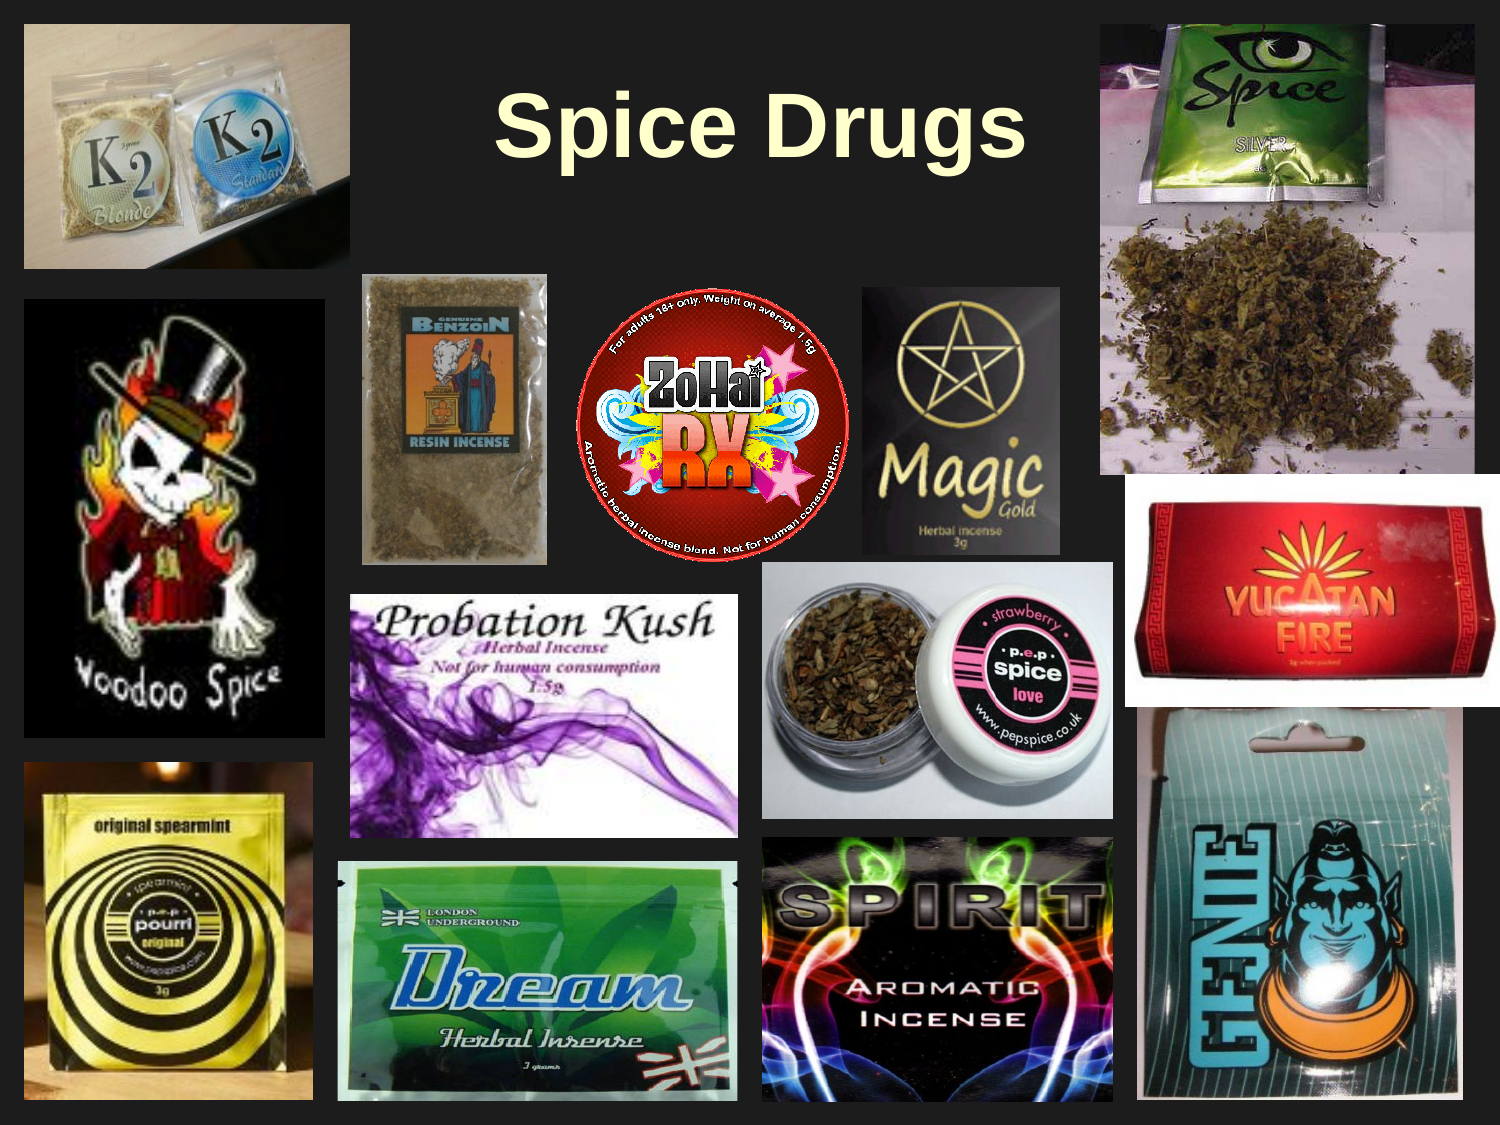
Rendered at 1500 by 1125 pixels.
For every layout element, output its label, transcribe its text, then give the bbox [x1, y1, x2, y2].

picture [762, 837, 1113, 1102]
picture [24, 762, 313, 1101]
picture [349, 594, 738, 839]
picture [362, 274, 547, 566]
picture [1099, 24, 1500, 1101]
picture [24, 24, 351, 269]
picture [574, 287, 1113, 819]
picture [24, 299, 326, 738]
picture [862, 287, 1060, 555]
picture [337, 861, 738, 1102]
title Spice Drugs [354, 58, 1094, 183]
